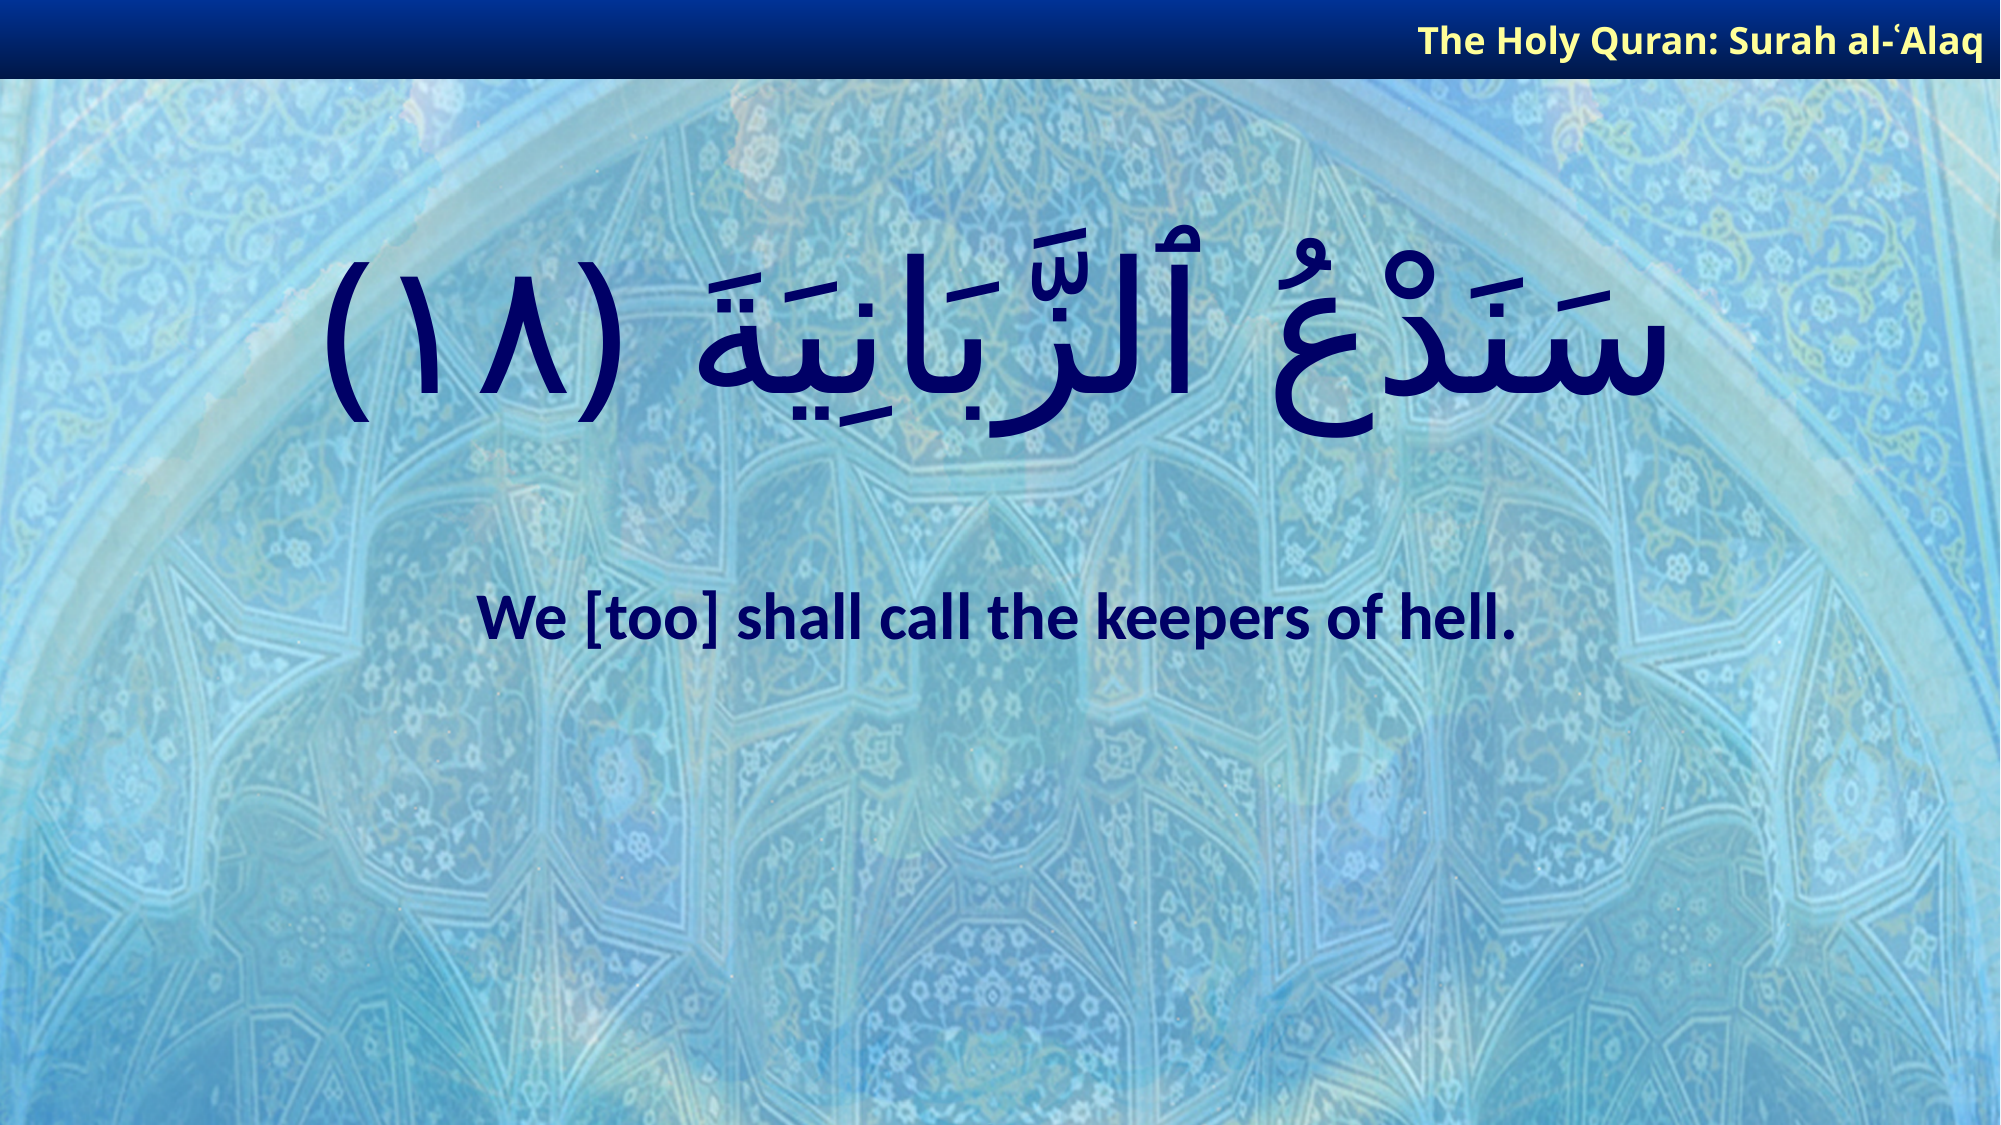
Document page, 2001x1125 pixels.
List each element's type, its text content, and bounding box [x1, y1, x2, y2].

picture [0, 0, 2001, 1125]
subtitle We [too] shall call the keepers of hell. [7, 574, 1989, 862]
text_box The Holy Quran: Surah al-ʿAlaq [0, 0, 2000, 79]
title سَنَدْعُ ٱلزَّبَانِيَةَ ﴿١٨﴾ [0, 231, 2000, 473]
